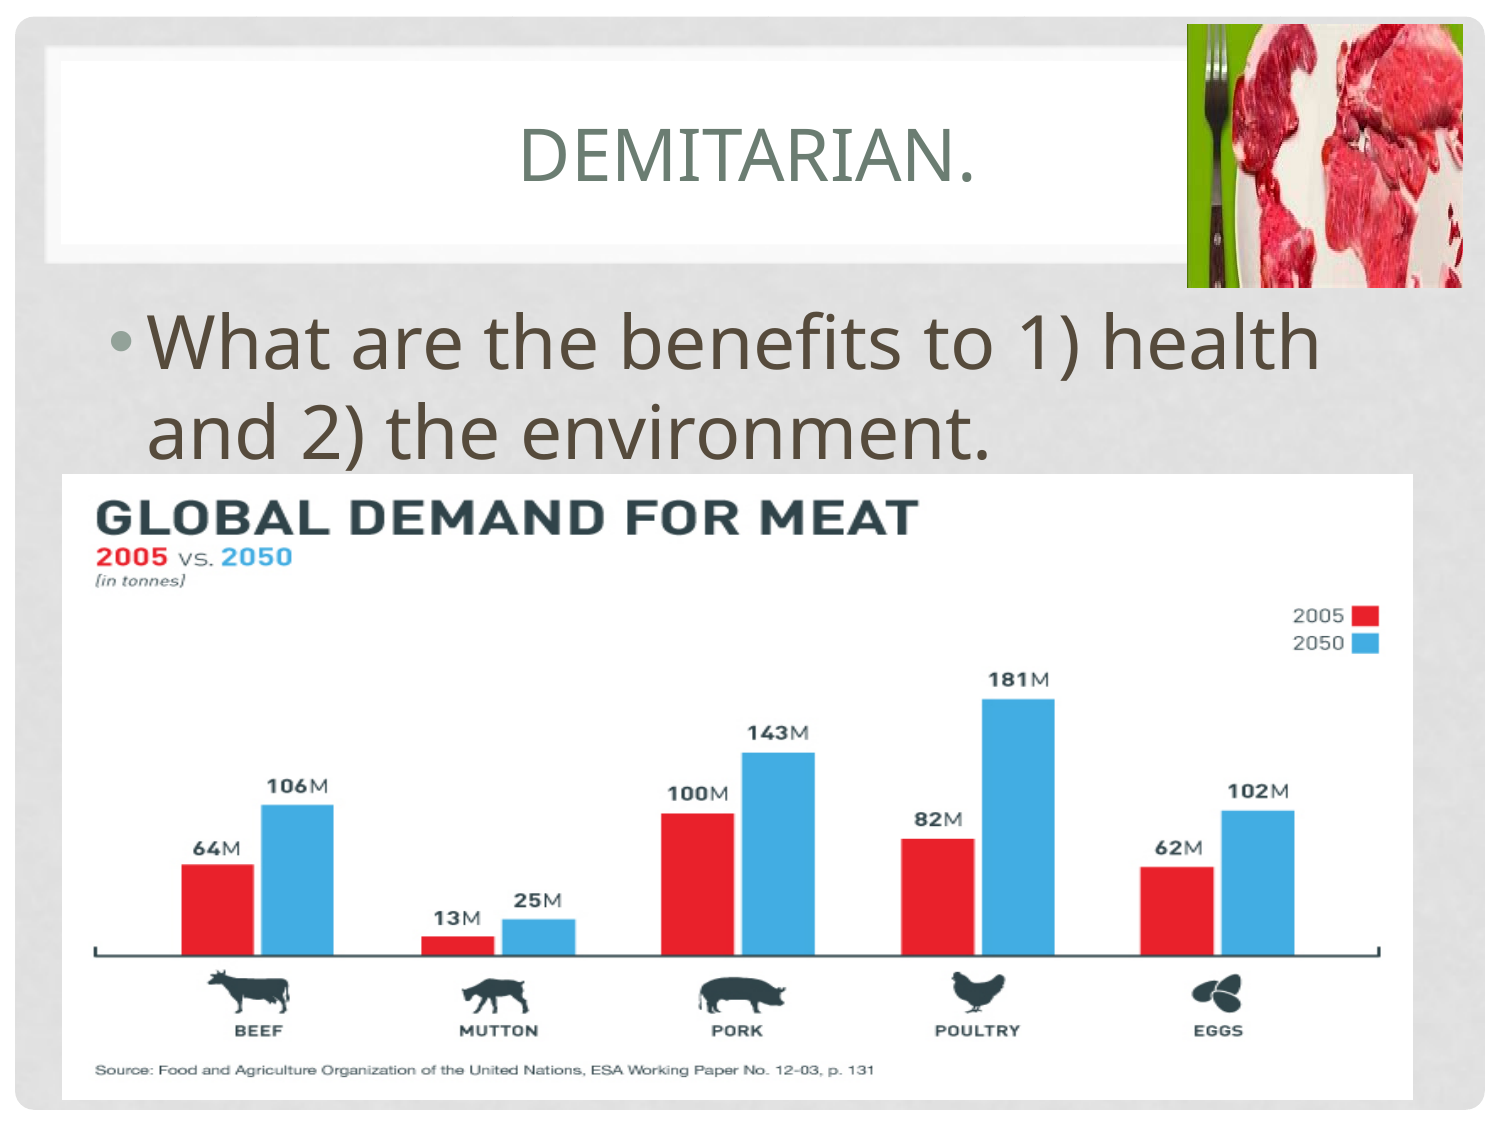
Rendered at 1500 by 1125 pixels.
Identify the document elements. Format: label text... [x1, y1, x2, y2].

title Demitarian. [69, 66, 1187, 238]
list What are the benefits to 1) health and 2) the environment. [75, 287, 1425, 1005]
picture [62, 474, 1413, 1101]
picture [1187, 24, 1463, 288]
